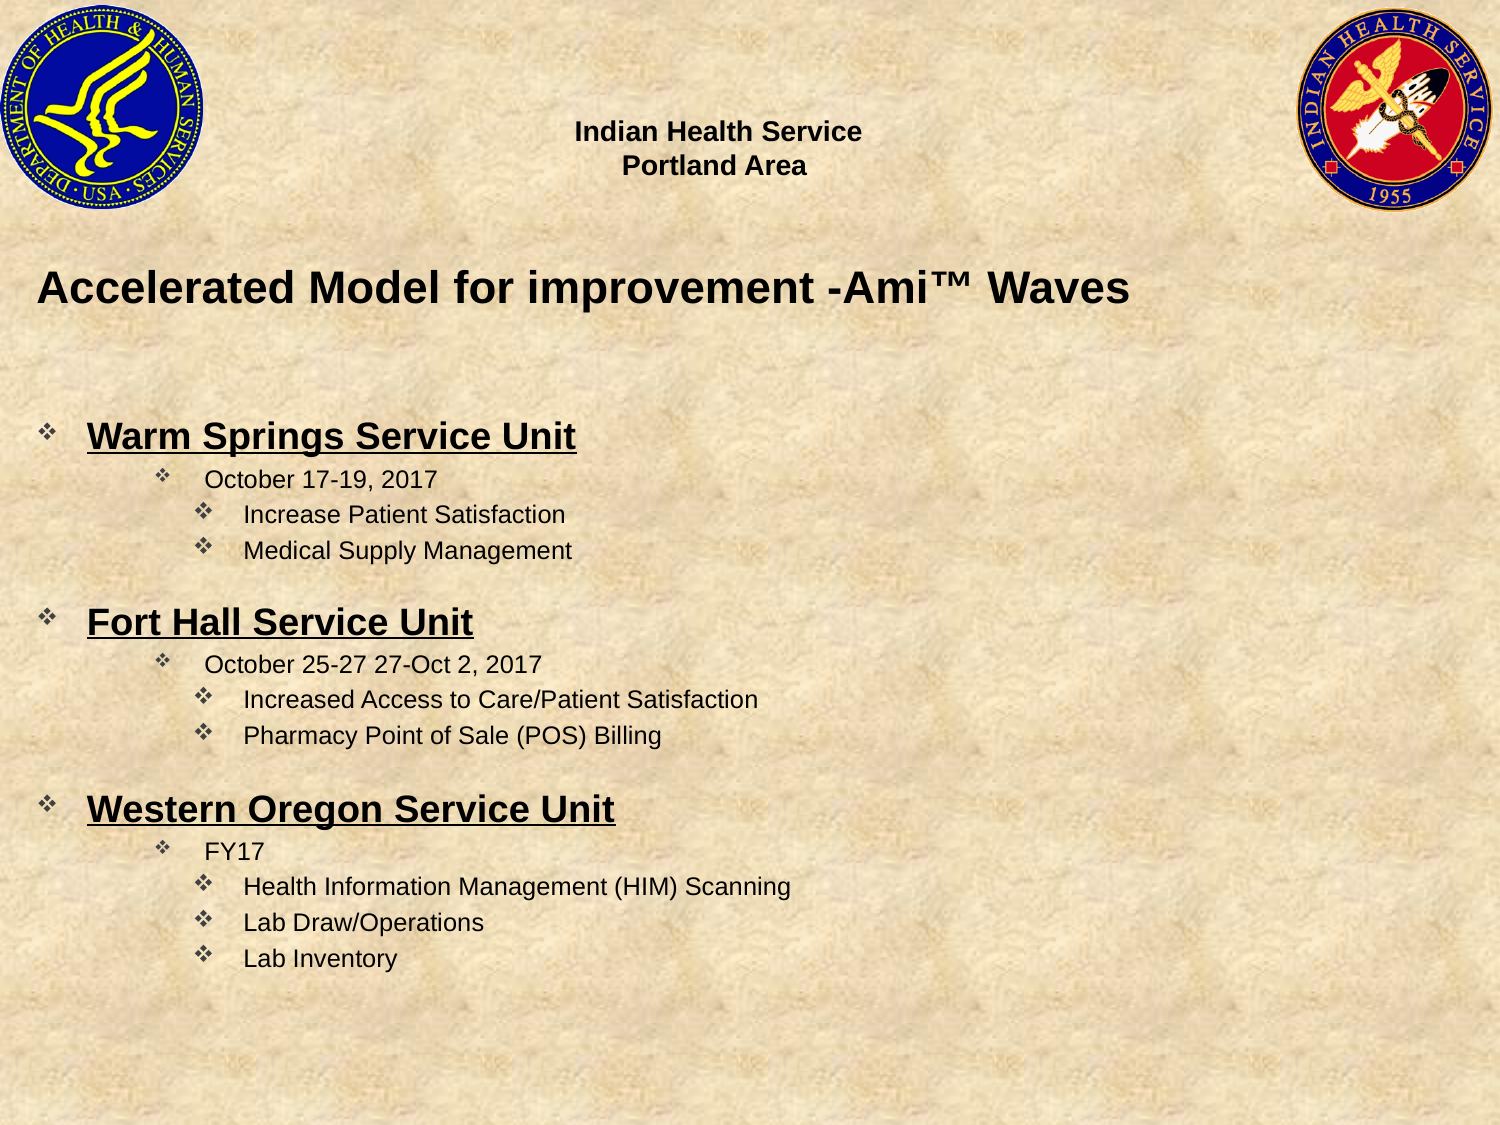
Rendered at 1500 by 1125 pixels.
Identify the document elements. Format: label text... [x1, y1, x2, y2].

title Indian Health Service Portland Area [217, 37, 1288, 250]
list Accelerated Model for improvement -Ami™ Waves Warm Springs Service Unit October 17-19, 2017 Increase Patient Satisfaction Medical Supply Management Fort Hall Service Unit October 25-27 27-Oct 2, 2017 Increased Access to Care/Patient Satisfaction Pharmacy Point of Sale (POS) Billing Western Oregon Service Unit FY17 Health Information Management (HIM) Scanning Lab Draw/Operations Lab Inventory [21, 250, 1484, 1125]
picture [0, 0, 1500, 1125]
